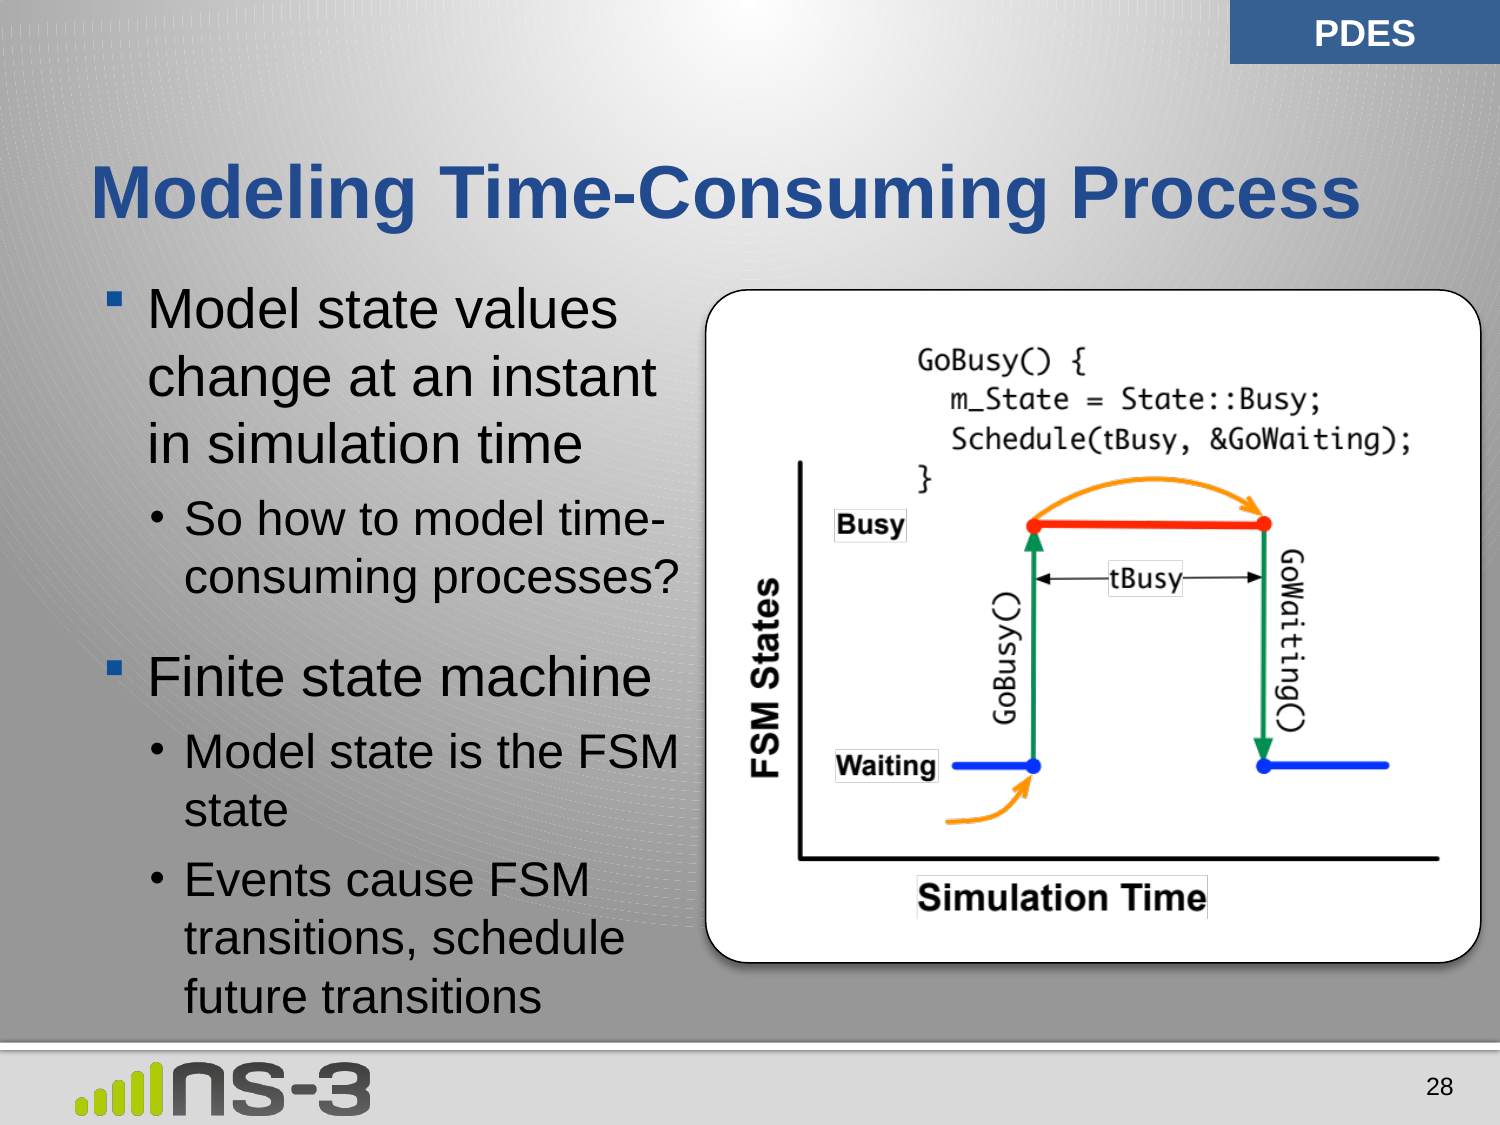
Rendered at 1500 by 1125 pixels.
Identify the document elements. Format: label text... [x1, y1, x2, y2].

text_box [726, 289, 1481, 963]
title Modeling Time-Consuming Process [75, 36, 1425, 242]
picture [75, 1062, 370, 1116]
list Model state values change at an instant in simulation time So how to model time-consuming processes? Finite state machine Model state is the FSM state Events cause FSM transitions, schedule future transitions [75, 257, 726, 1037]
picture [743, 342, 1441, 919]
text_box PDES [1230, 0, 1500, 64]
